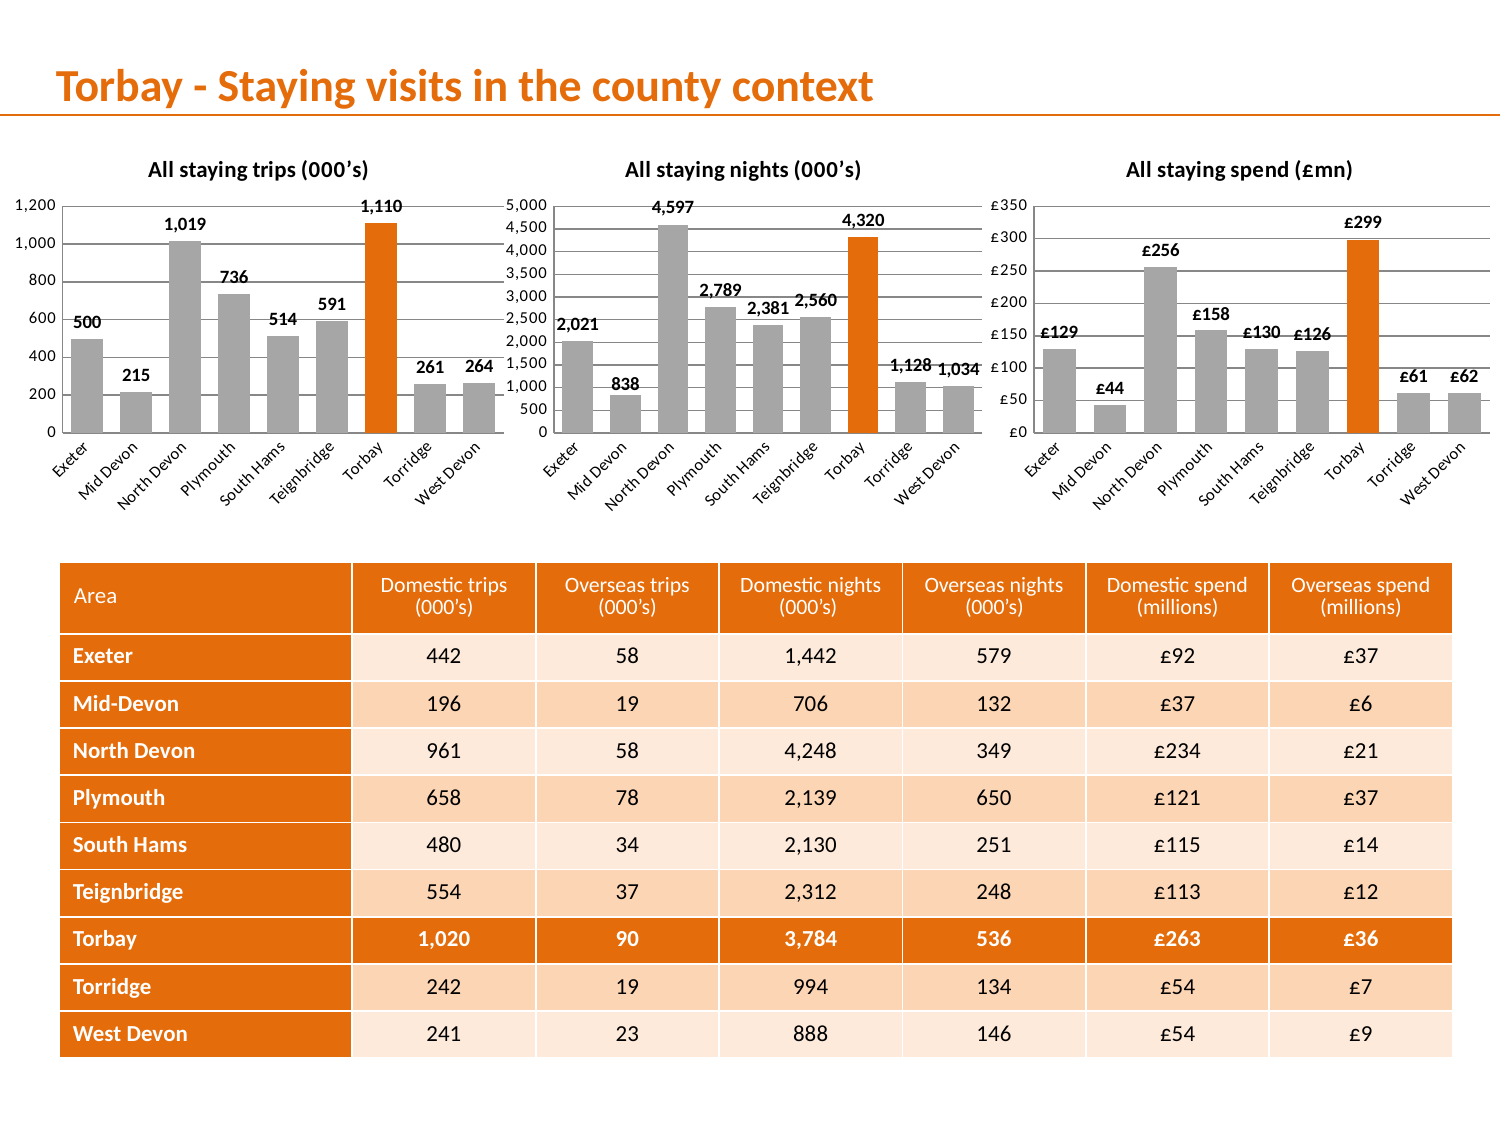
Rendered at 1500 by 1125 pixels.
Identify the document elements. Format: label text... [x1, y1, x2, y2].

table_cell Mid-Devon [60, 682, 351, 727]
table_cell 4,248 [720, 729, 902, 774]
table_header Overseas trips (000’s) [537, 563, 718, 633]
table_cell 536 [903, 918, 1085, 963]
table_cell 658 [353, 776, 535, 822]
table_cell 3,784 [720, 918, 902, 963]
table_cell North Devon [60, 729, 351, 774]
table_cell £234 [1087, 729, 1268, 774]
table_cell 1,020 [353, 918, 535, 963]
table_cell Torbay [60, 918, 351, 963]
table_cell £37 [1270, 635, 1452, 680]
table_cell £113 [1087, 870, 1268, 916]
table_cell Plymouth [60, 776, 351, 822]
table_cell Exeter [60, 635, 351, 680]
table_cell £115 [1087, 823, 1268, 869]
table_cell £263 [1087, 918, 1268, 963]
table_cell 248 [903, 870, 1085, 916]
table_cell 442 [353, 635, 535, 680]
table_cell £37 [1270, 776, 1452, 822]
table_cell 480 [353, 823, 535, 869]
table_cell West Devon [60, 1012, 351, 1057]
table_cell 58 [537, 635, 718, 680]
table_cell 134 [903, 965, 1085, 1010]
table_cell 251 [903, 823, 1085, 869]
table_cell £54 [1087, 1012, 1268, 1057]
table_header Domestic nights (000’s) [720, 563, 902, 633]
table_cell 579 [903, 635, 1085, 680]
table_cell 19 [537, 682, 718, 727]
table_cell 37 [537, 870, 718, 916]
table_header Overseas spend (millions) [1270, 563, 1452, 633]
table_cell 554 [353, 870, 535, 916]
table_cell 34 [537, 823, 718, 869]
table_cell 349 [903, 729, 1085, 774]
table_cell 23 [537, 1012, 718, 1057]
table_cell 78 [537, 776, 718, 822]
table_cell £121 [1087, 776, 1268, 822]
table_cell £6 [1270, 682, 1452, 727]
table_cell 241 [353, 1012, 535, 1057]
table_cell £54 [1087, 965, 1268, 1010]
table_cell Torridge [60, 965, 351, 1010]
table_cell 242 [353, 965, 535, 1010]
table_header Overseas nights (000’s) [903, 563, 1085, 633]
table_cell 888 [720, 1012, 902, 1057]
table_cell 19 [537, 965, 718, 1010]
table_cell £92 [1087, 635, 1268, 680]
table_header Area [60, 563, 351, 633]
table_cell 90 [537, 918, 718, 963]
table_cell £37 [1087, 682, 1268, 727]
table_cell 132 [903, 682, 1085, 727]
table_header Domestic trips (000’s) [353, 563, 535, 633]
table_cell £14 [1270, 823, 1452, 869]
table_cell 146 [903, 1012, 1085, 1057]
table_cell 706 [720, 682, 902, 727]
table_cell £36 [1270, 918, 1452, 963]
table_cell £7 [1270, 965, 1452, 1010]
table_cell 196 [353, 682, 535, 727]
table_cell Teignbridge [60, 870, 351, 916]
table_header Domestic spend (millions) [1087, 563, 1268, 633]
chart [4, 136, 1500, 524]
table_cell £9 [1270, 1012, 1452, 1057]
table_cell 994 [720, 965, 902, 1010]
table_cell £21 [1270, 729, 1452, 774]
text_box Torbay - Staying visits in the county context [41, 37, 1471, 113]
table_cell 58 [537, 729, 718, 774]
table_cell 961 [353, 729, 535, 774]
table_cell 2,312 [720, 870, 902, 916]
table_cell 650 [903, 776, 1085, 822]
table_cell 1,442 [720, 635, 902, 680]
table_cell 2,130 [720, 823, 902, 869]
table_cell £12 [1270, 870, 1452, 916]
table_cell 2,139 [720, 776, 902, 822]
table_cell South Hams [60, 823, 351, 869]
